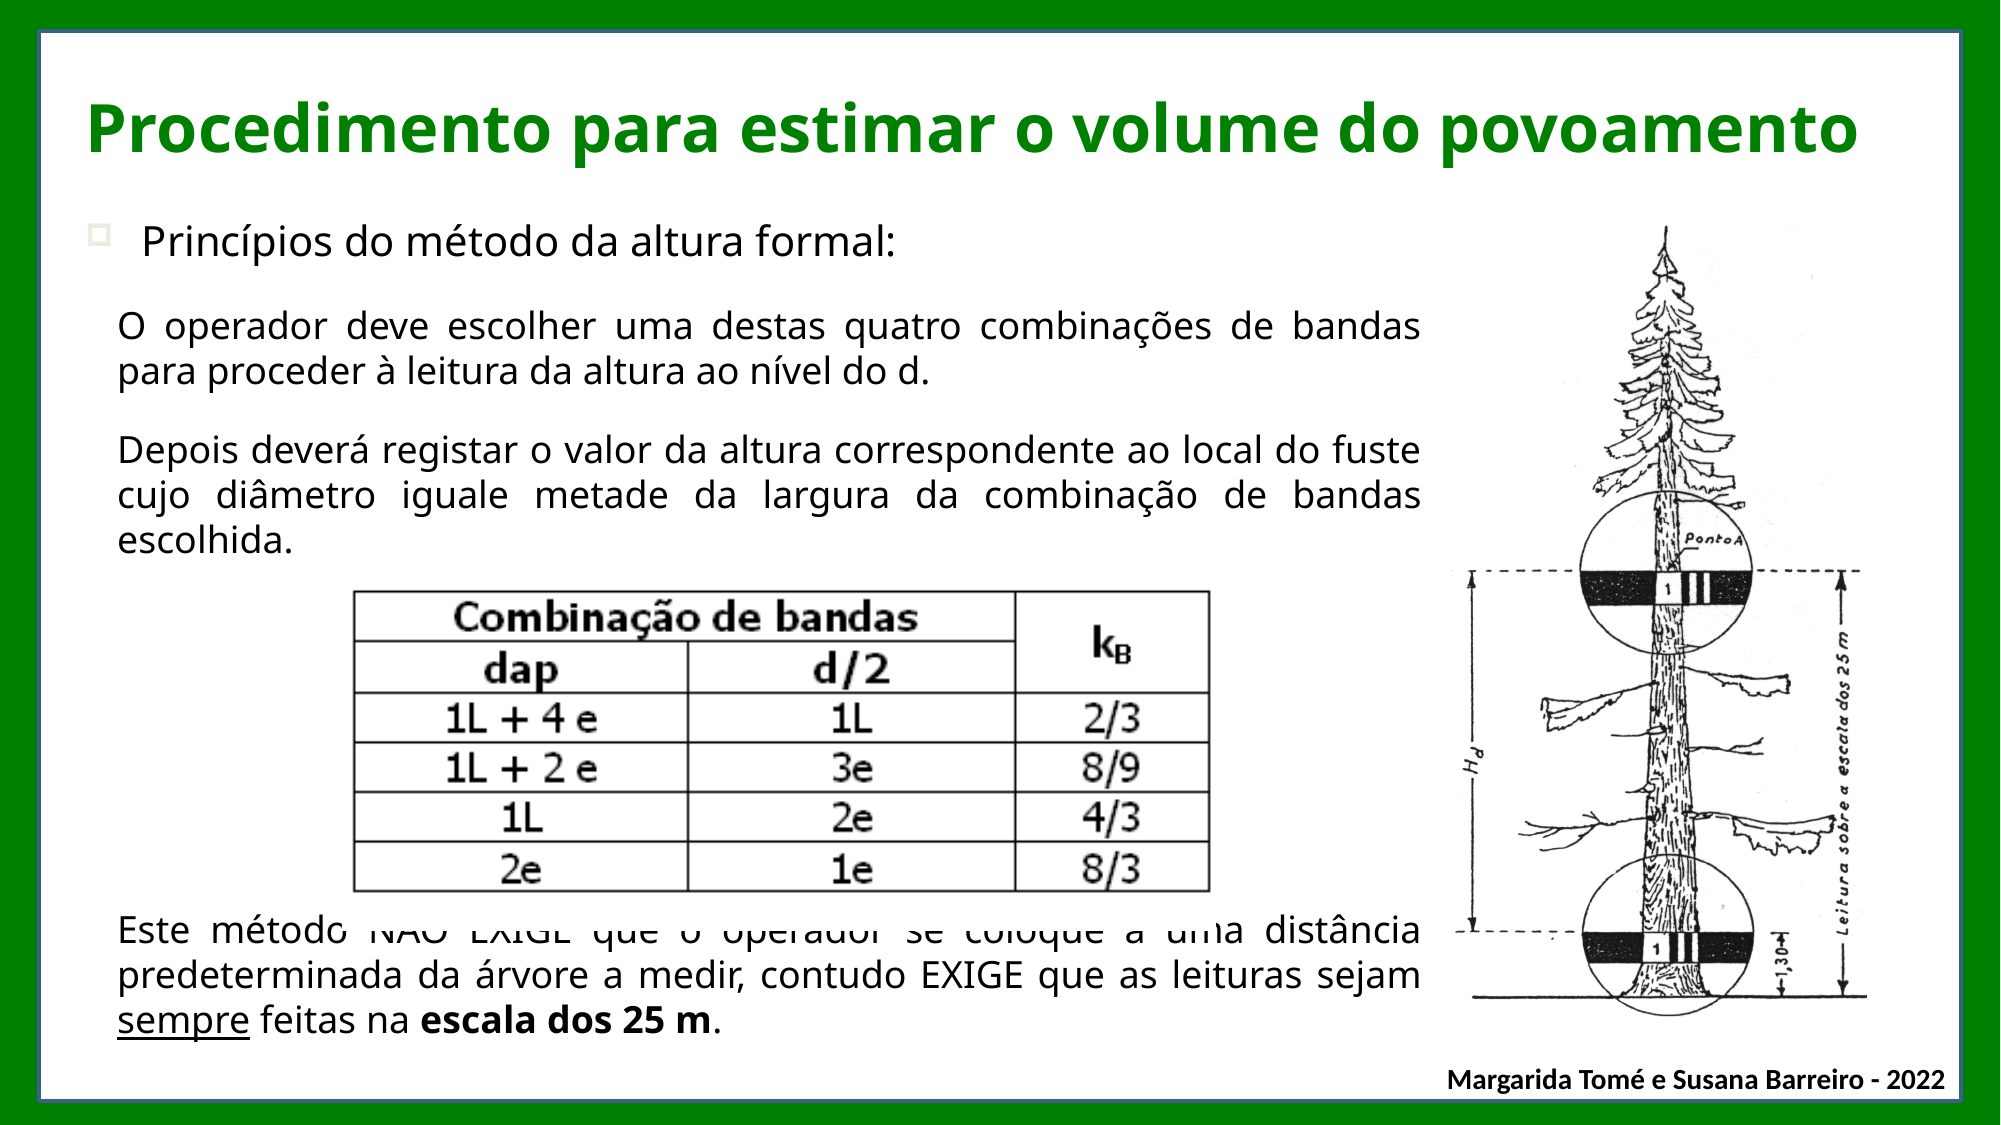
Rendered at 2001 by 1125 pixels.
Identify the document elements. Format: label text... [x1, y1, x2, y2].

picture [341, 562, 1217, 931]
picture [1448, 219, 1867, 1034]
text_box Princípios do método da altura formal: [70, 188, 1430, 342]
title Procedimento para estimar o volume do povoamento [70, 66, 1930, 185]
text_box O operador deve escolher uma destas quatro combinações de bandas para proceder à leitura da altura ao nível do d. Depois deverá registar o valor da altura correspondente ao local do fuste cujo diâmetro iguale metade da largura da combinação de bandas escolhida. Este método NÃO EXIGE que o operador se coloque a uma distância predeterminada da árvore a medir, contudo EXIGE que as leituras sejam sempre feitas na escala dos 25 m. [102, 294, 1438, 1049]
